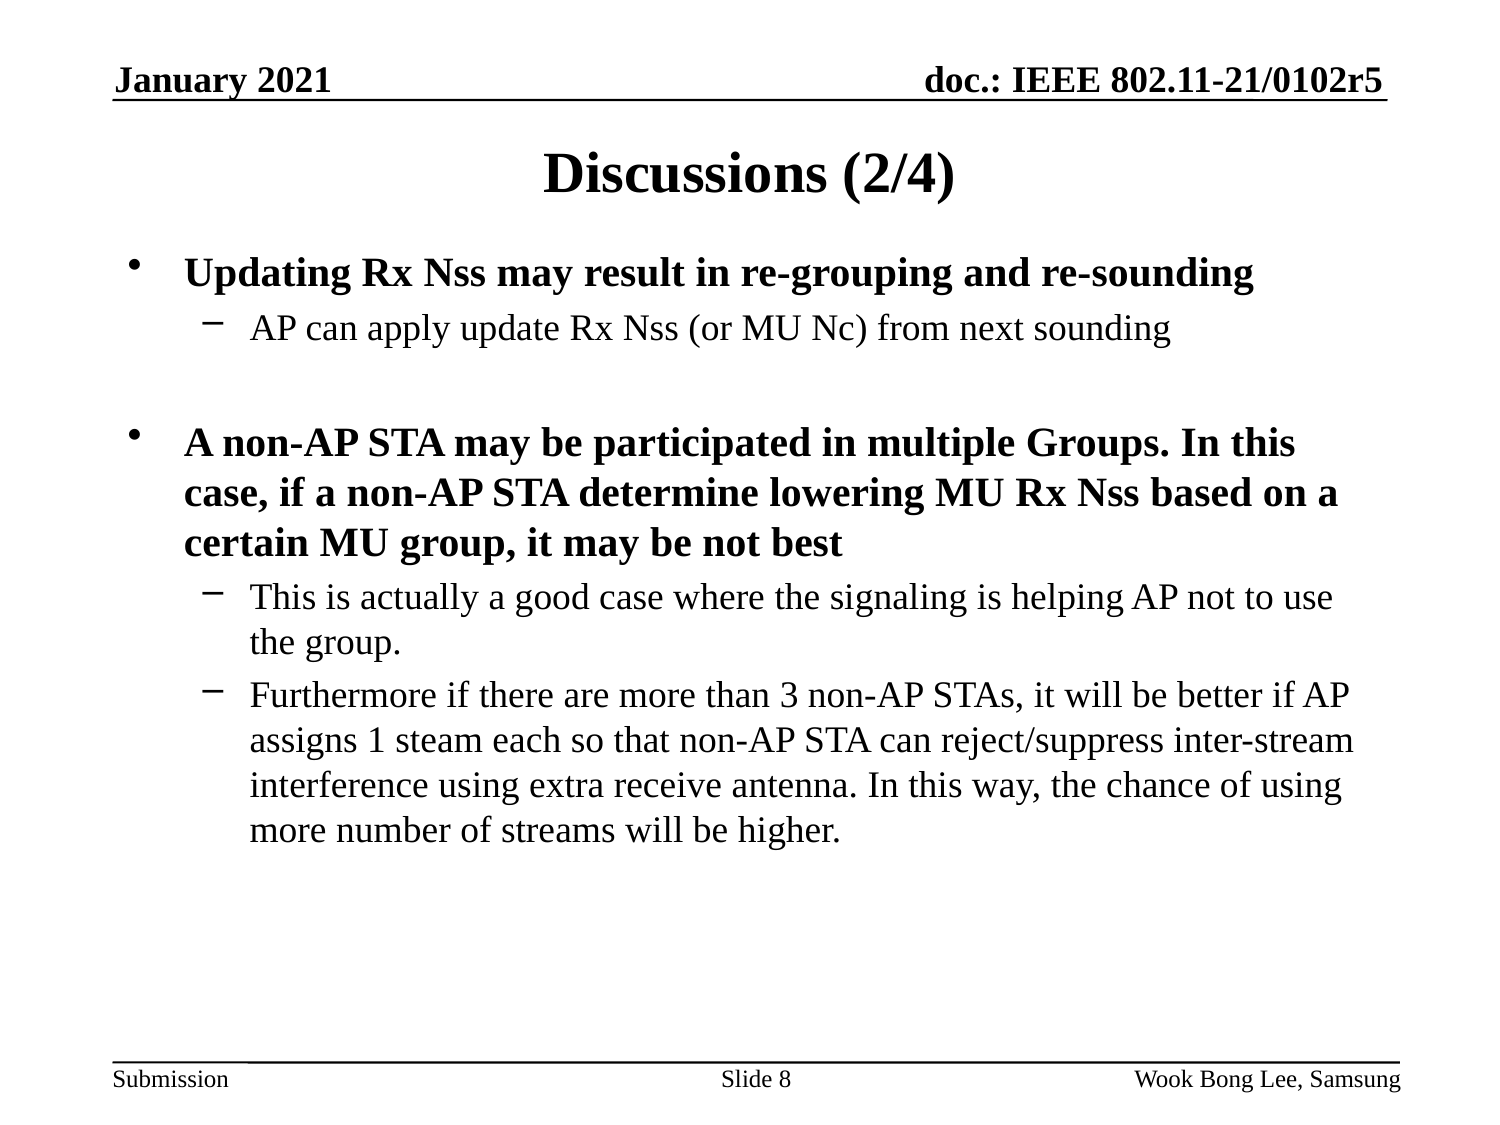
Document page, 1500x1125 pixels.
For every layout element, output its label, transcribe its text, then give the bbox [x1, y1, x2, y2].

footer Wook Bong Lee, Samsung [1130, 1061, 1402, 1093]
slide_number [114, 54, 335, 101]
title Discussions (2/4) [112, 112, 1388, 226]
slide_number Slide 8 [712, 1061, 800, 1093]
list Updating Rx Nss may result in re-grouping and re-sounding AP can apply update Rx Nss (or MU Nc) from next sounding A non-AP STA may be participated in multiple Groups. In this case, if a non-AP STA determine lowering MU Rx Nss based on a certain MU group, it may be not best This is actually a good case where the signaling is helping AP not to use the group. Furthermore if there are more than 3 non-AP STAs, it will be better if AP assigns 1 steam each so that non-AP STA can reject/suppress inter-stream interference using extra receive antenna. In this way, the chance of using more number of streams will be higher. [112, 237, 1388, 1001]
